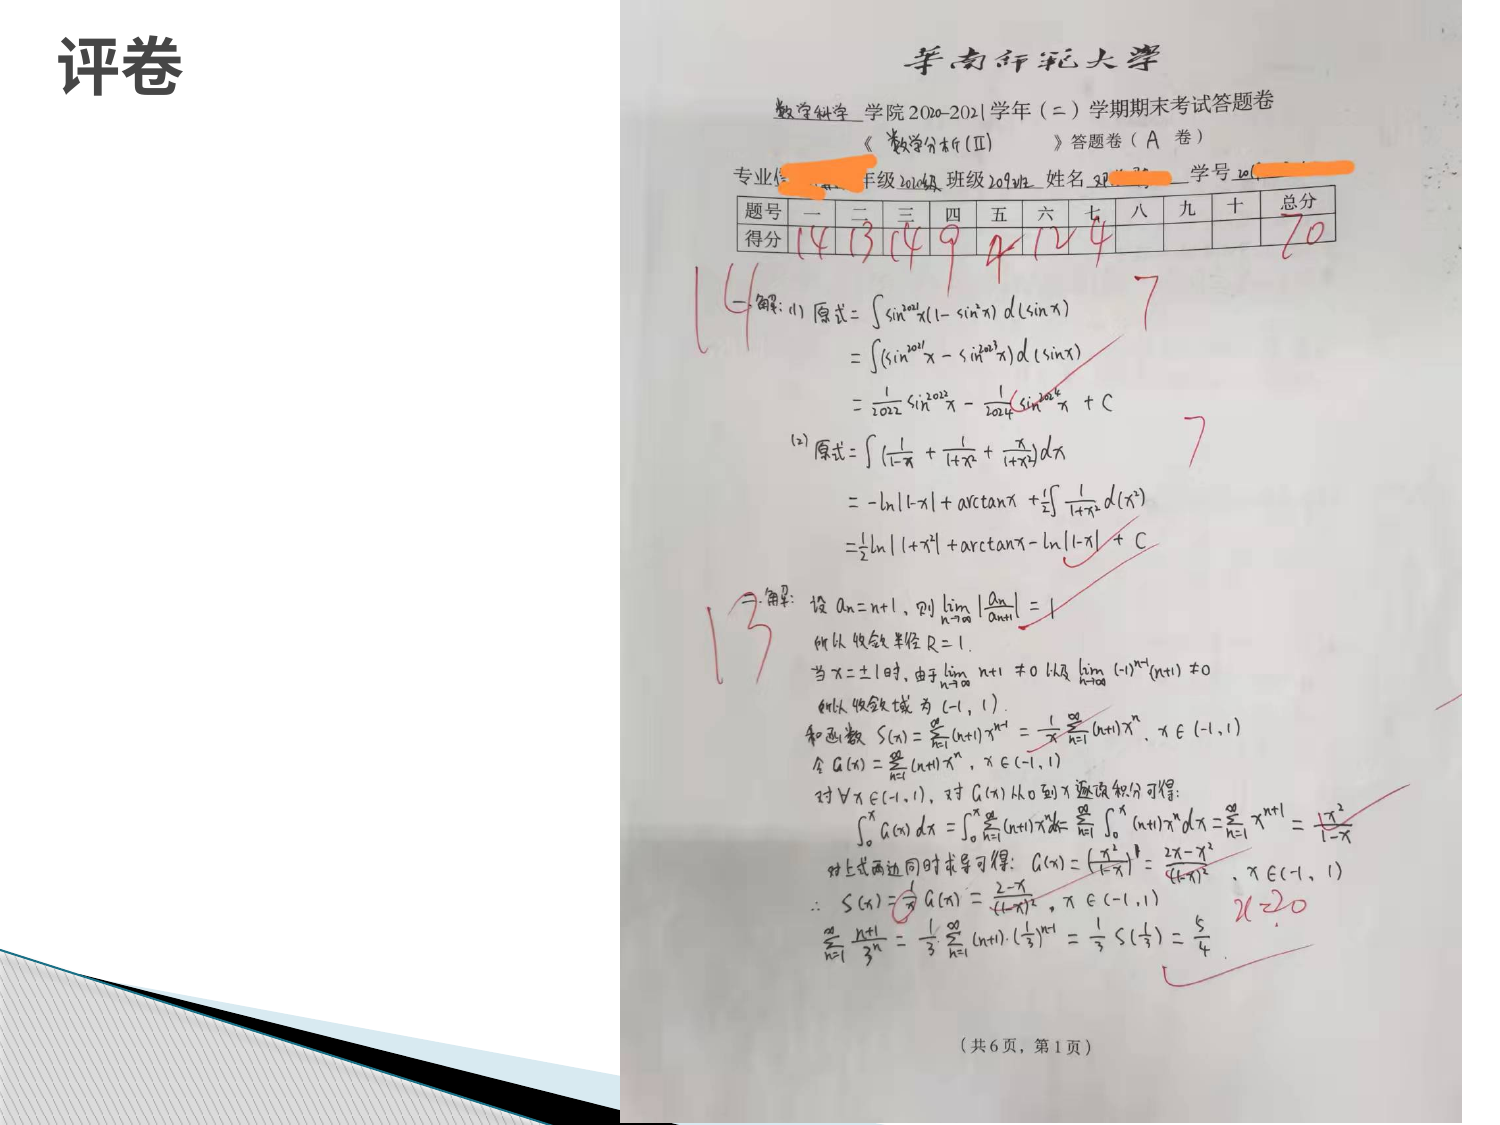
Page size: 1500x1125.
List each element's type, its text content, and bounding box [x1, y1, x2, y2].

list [619, 0, 1462, 1123]
title 评卷 [41, 19, 613, 112]
